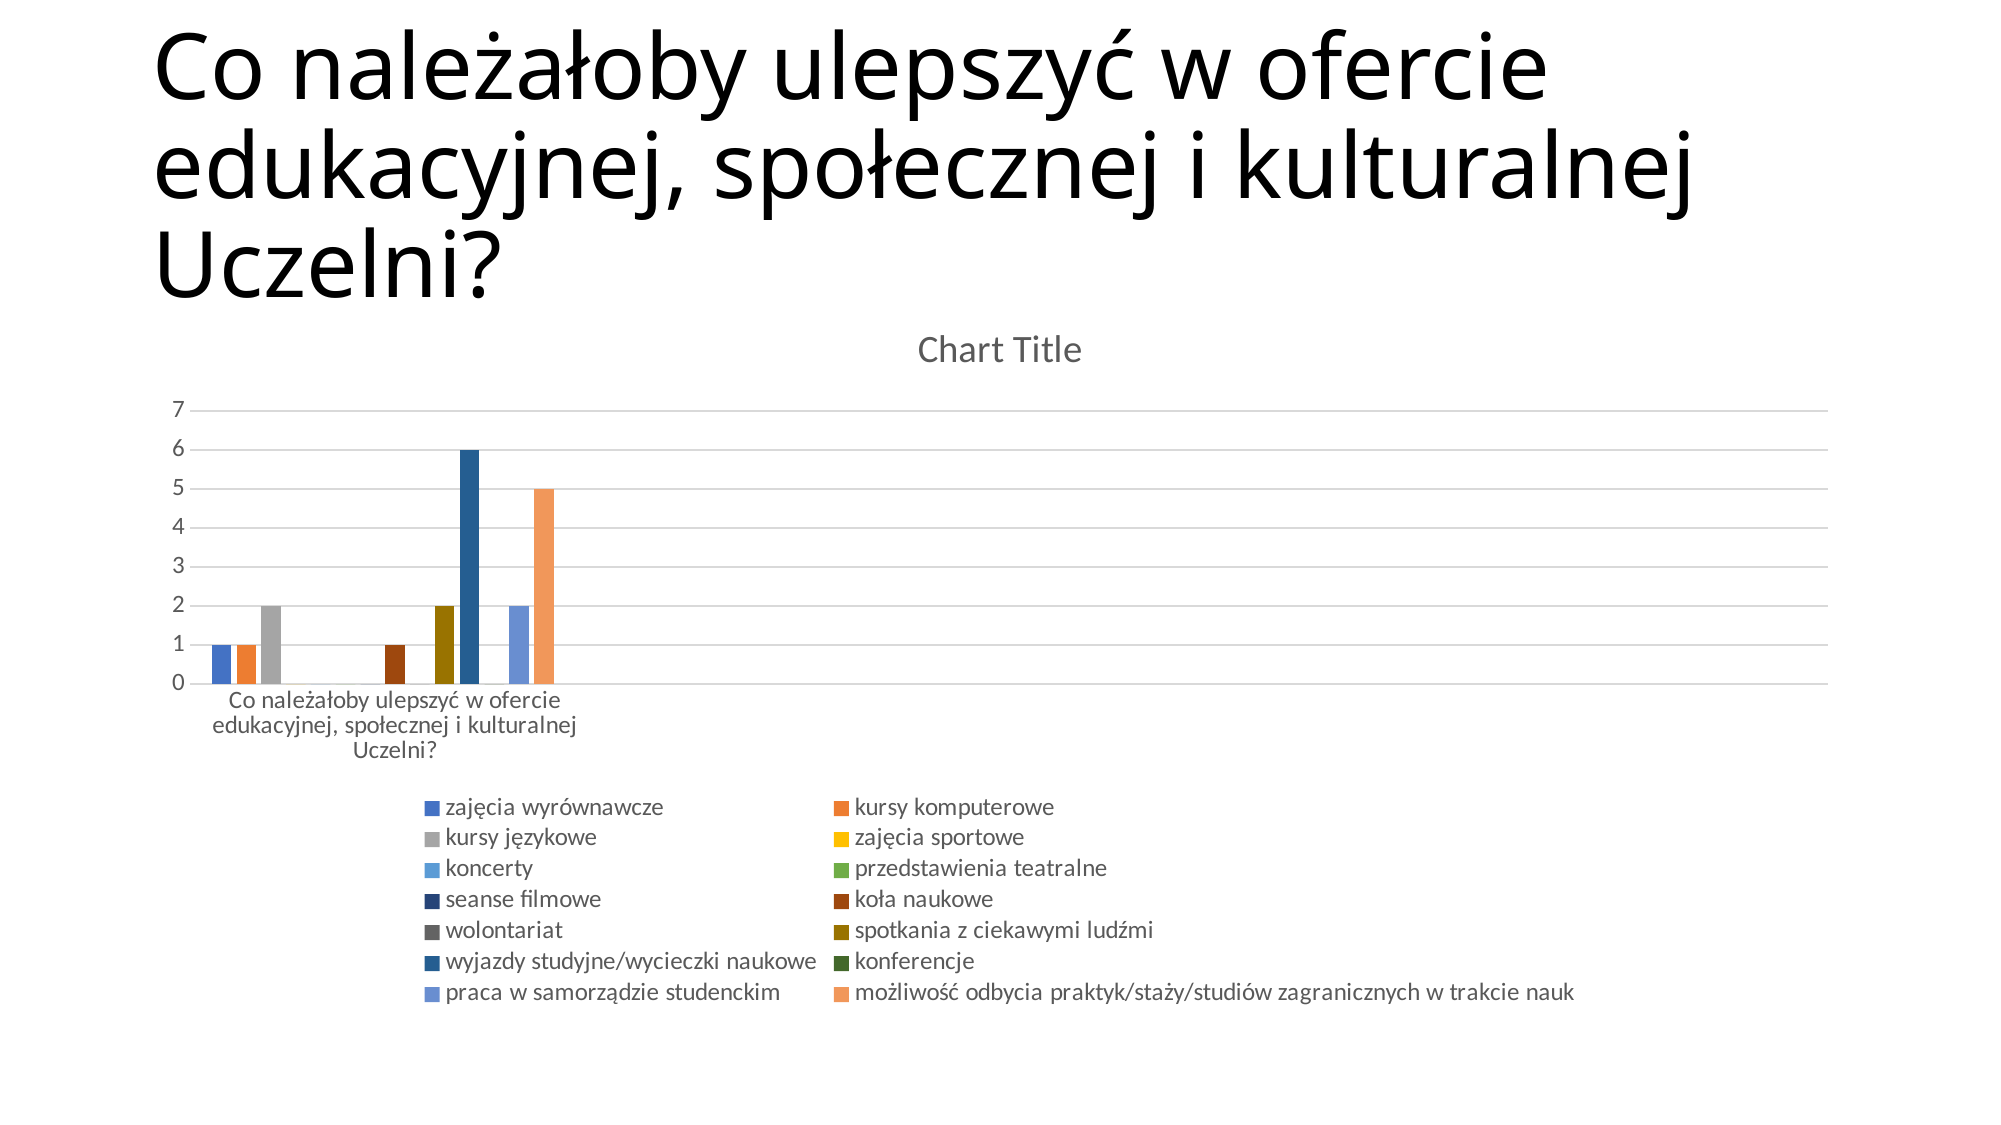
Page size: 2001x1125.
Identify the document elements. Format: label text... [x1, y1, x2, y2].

chart [137, 299, 1863, 1014]
title Co należałoby ulepszyć w ofercie edukacyjnej, społecznej i kulturalnej Uczelni? [137, 59, 1863, 278]
